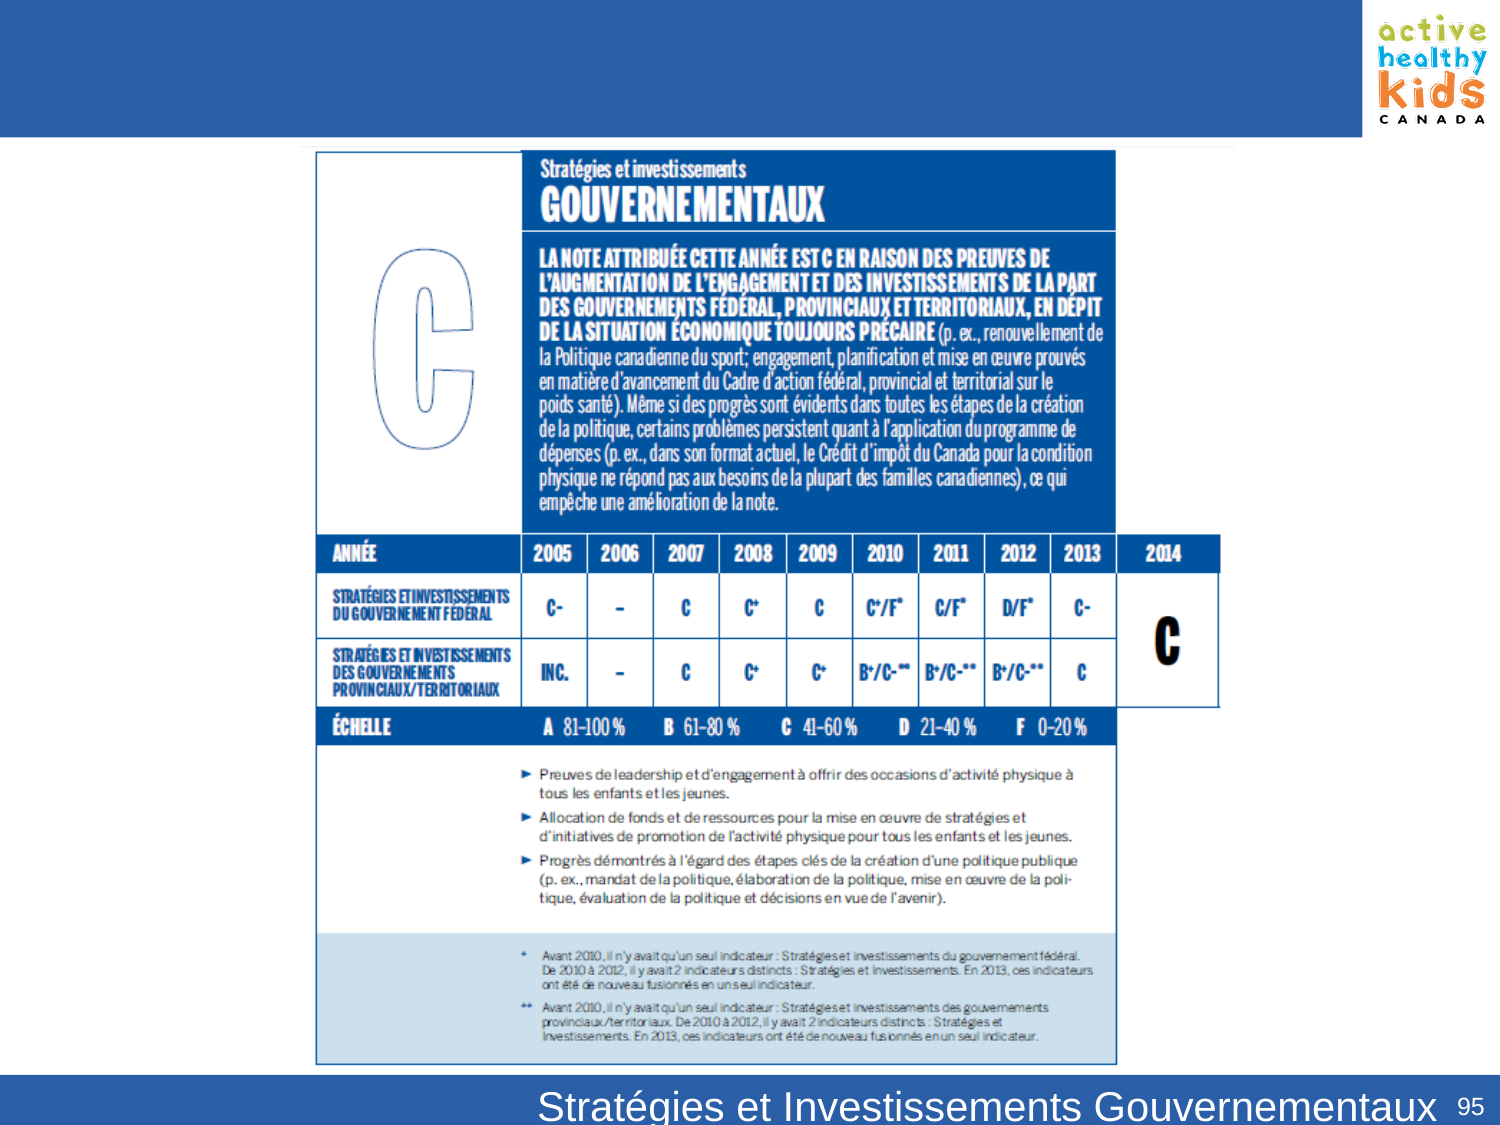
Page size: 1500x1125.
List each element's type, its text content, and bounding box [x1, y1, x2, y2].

footer Stratégies et Investissements Gouvernementaux [500, 1074, 1475, 1125]
picture [1376, 12, 1488, 125]
picture [299, 146, 1235, 1072]
